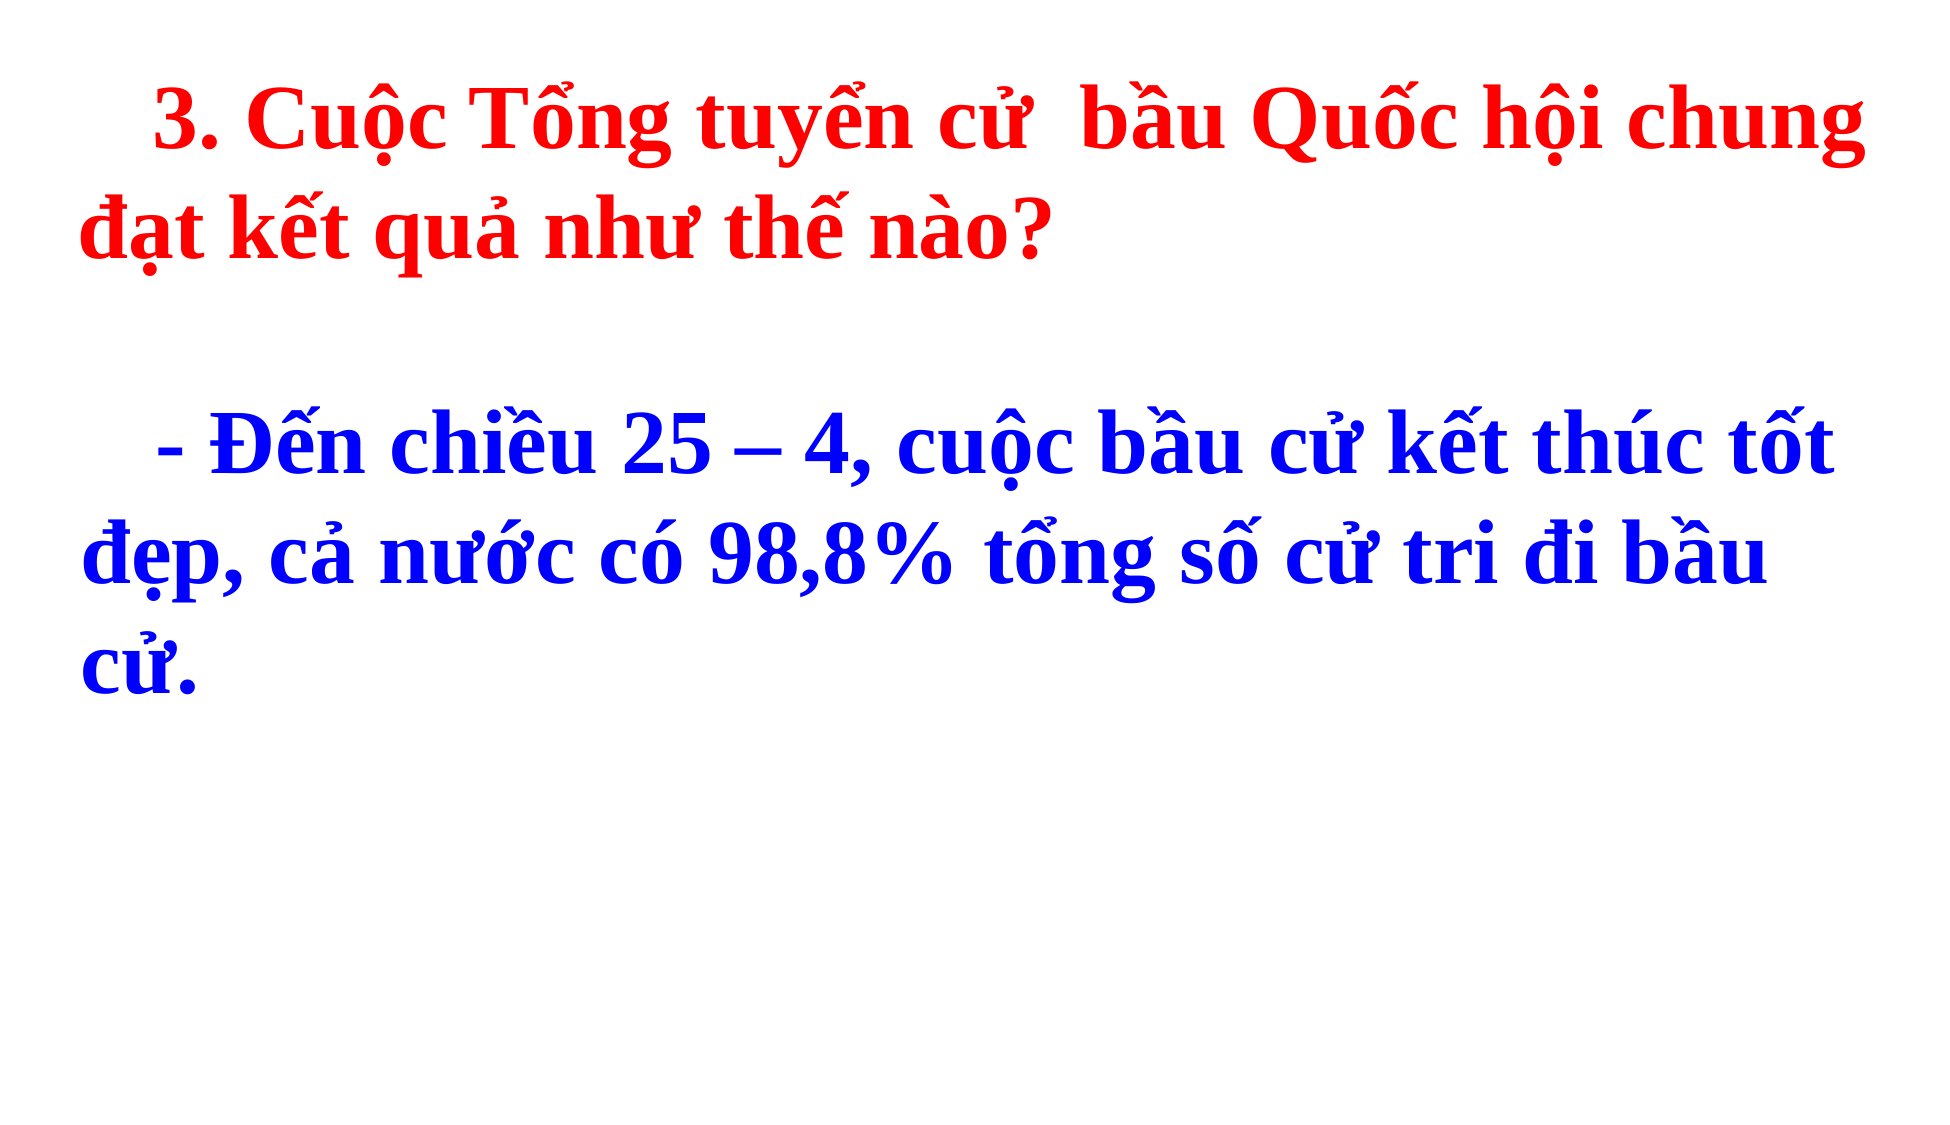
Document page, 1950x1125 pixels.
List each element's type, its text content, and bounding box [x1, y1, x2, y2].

text_box - Đến chiều 25 – 4, cuộc bầu cử kết thúc tốt đẹp, cả nước có 98,8% tổng số cử tri đi bầu cử. [65, 374, 1855, 720]
text_box 3. Cuộc Tổng tuyển cử bầu Quốc hội chung đạt kết quả như thế nào? [62, 49, 1900, 285]
